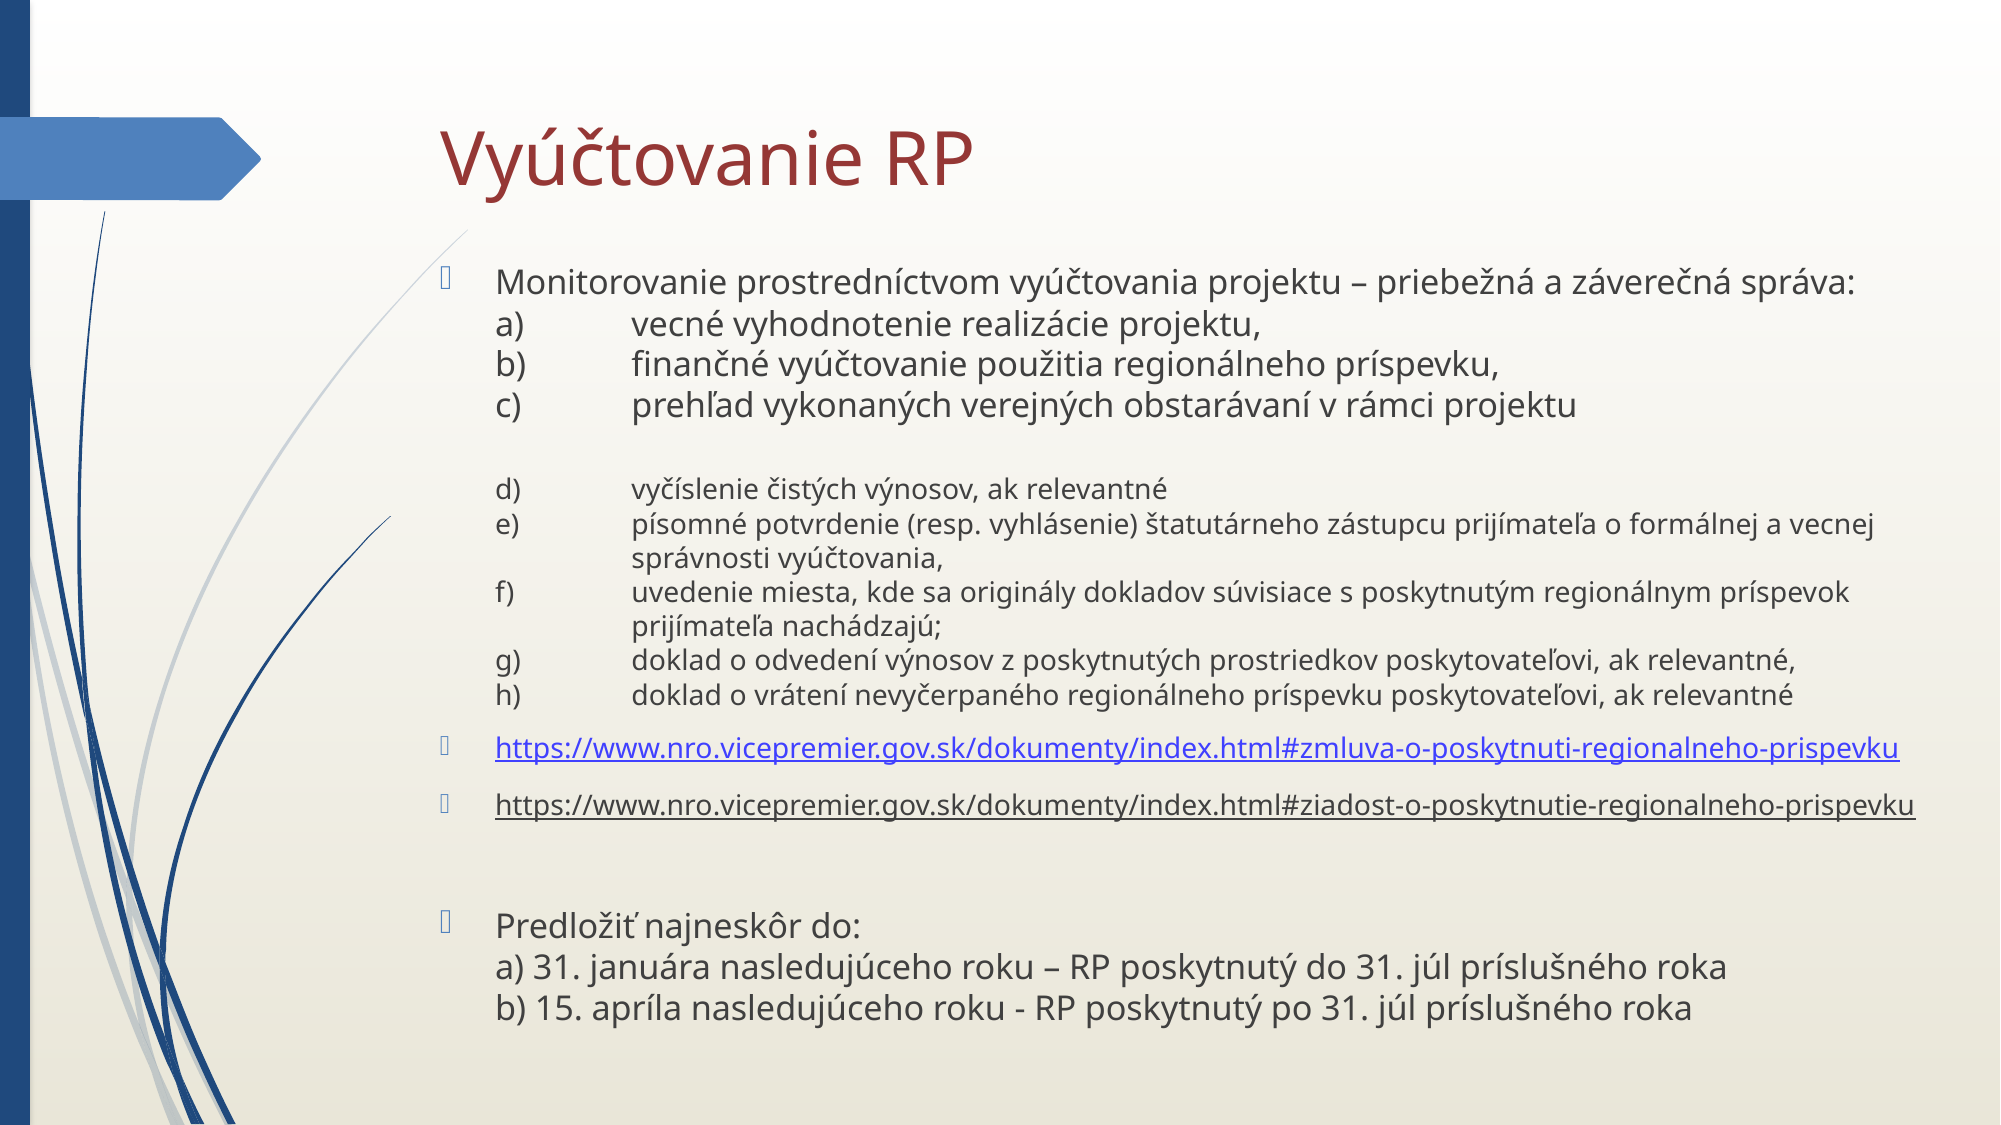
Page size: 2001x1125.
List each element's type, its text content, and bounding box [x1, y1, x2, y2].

title Vyúčtovanie RP [425, 102, 1888, 253]
list Monitorovanie prostredníctvom vyúčtovania projektu – priebežná a záverečná správa: a) vecné vyhodnotenie realizácie projektu, b) finančné vyúčtovanie použitia regionálneho príspevku, c) prehľad vykonaných verejných obstarávaní v rámci projektu d) vyčíslenie čistých výnosov, ak relevantné e) písomné potvrdenie (resp. vyhlásenie) štatutárneho zástupcu prijímateľa o formálnej a vecnej správnosti vyúčtovania, f) uvedenie miesta, kde sa originály dokladov súvisiace s poskytnutým regionálnym príspevok prijímateľa nachádzajú; g) doklad o odvedení výnosov z poskytnutých prostriedkov poskytovateľovi, ak relevantné, h) doklad o vrátení nevyčerpaného regionálneho príspevku poskytovateľovi, ak relevantné https://www.nro.vicepremier.gov.sk/dokumenty/index.html#zmluva-o-poskytnuti-regionalneho-prispevku https://www.nro.vicepremier.gov.sk/dokumenty/index.html#ziadost-o-poskytnutie-regionalneho-prispevku Predložiť najneskôr do: a) 31. januára nasledujúceho roku – RP poskytnutý do 31. júl príslušného roka b) 15. apríla nasledujúceho roku - RP poskytnutý po 31. júl príslušného roka [424, 253, 1947, 1106]
